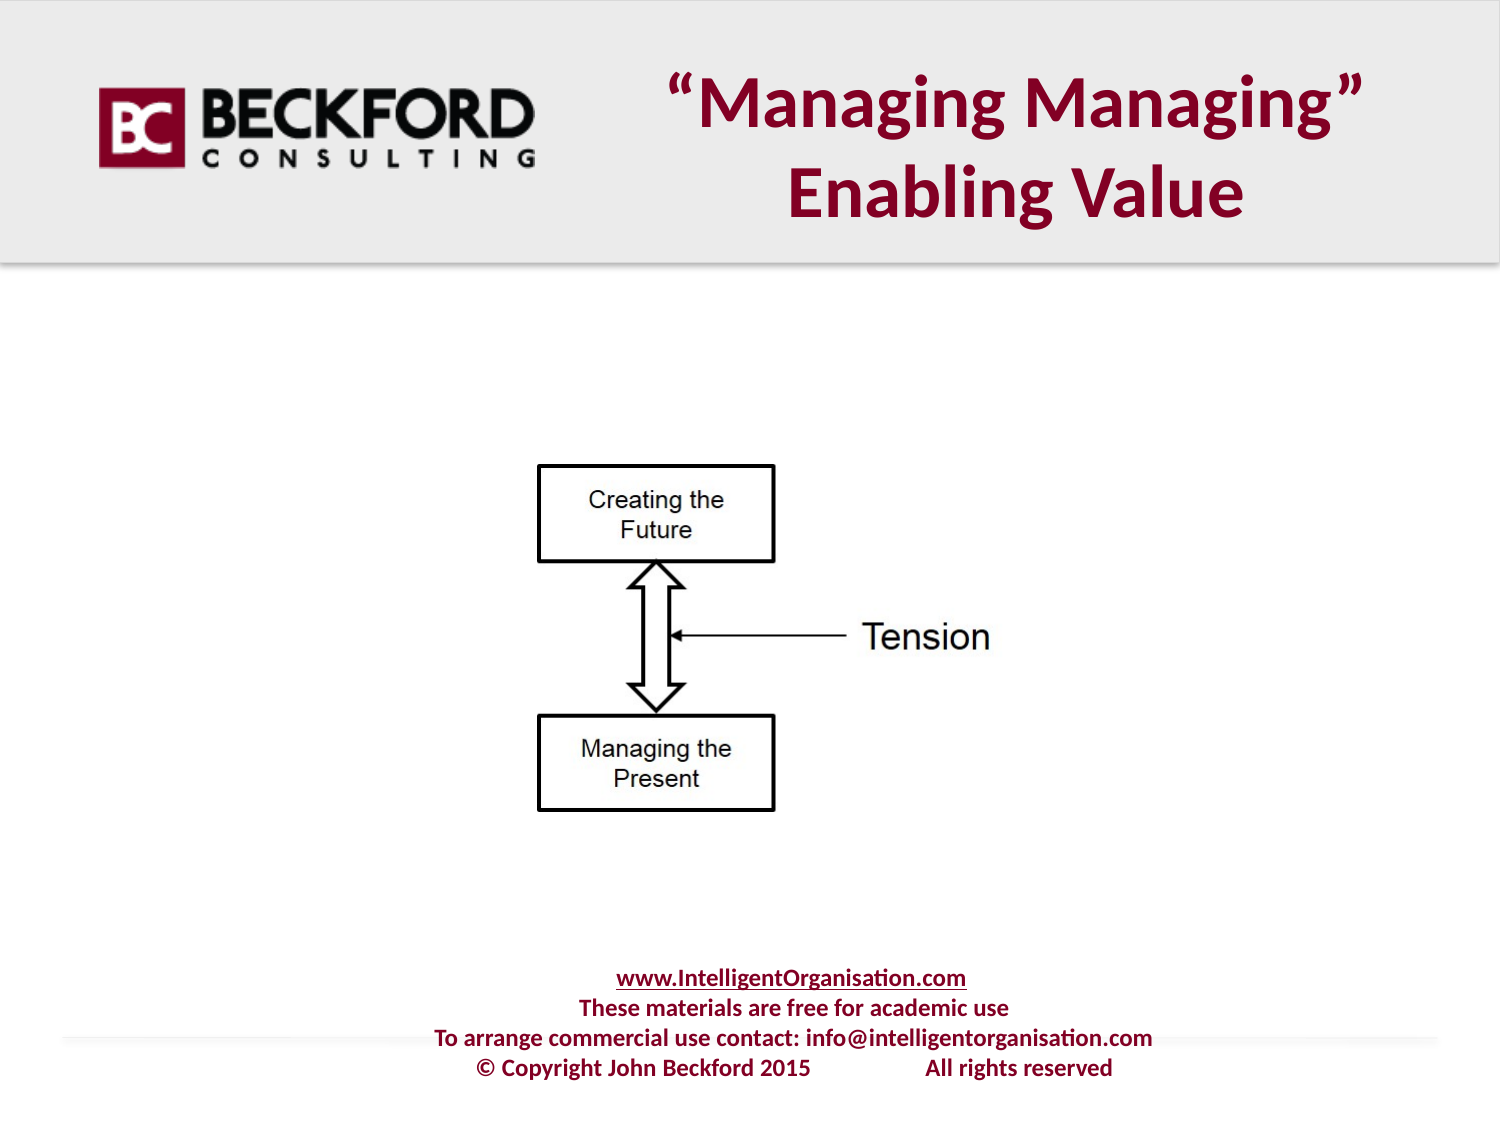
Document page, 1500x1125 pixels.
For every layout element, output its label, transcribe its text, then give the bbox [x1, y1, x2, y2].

picture [536, 463, 1014, 812]
title “Managing Managing” Enabling Value [608, 45, 1425, 233]
picture [99, 87, 535, 169]
